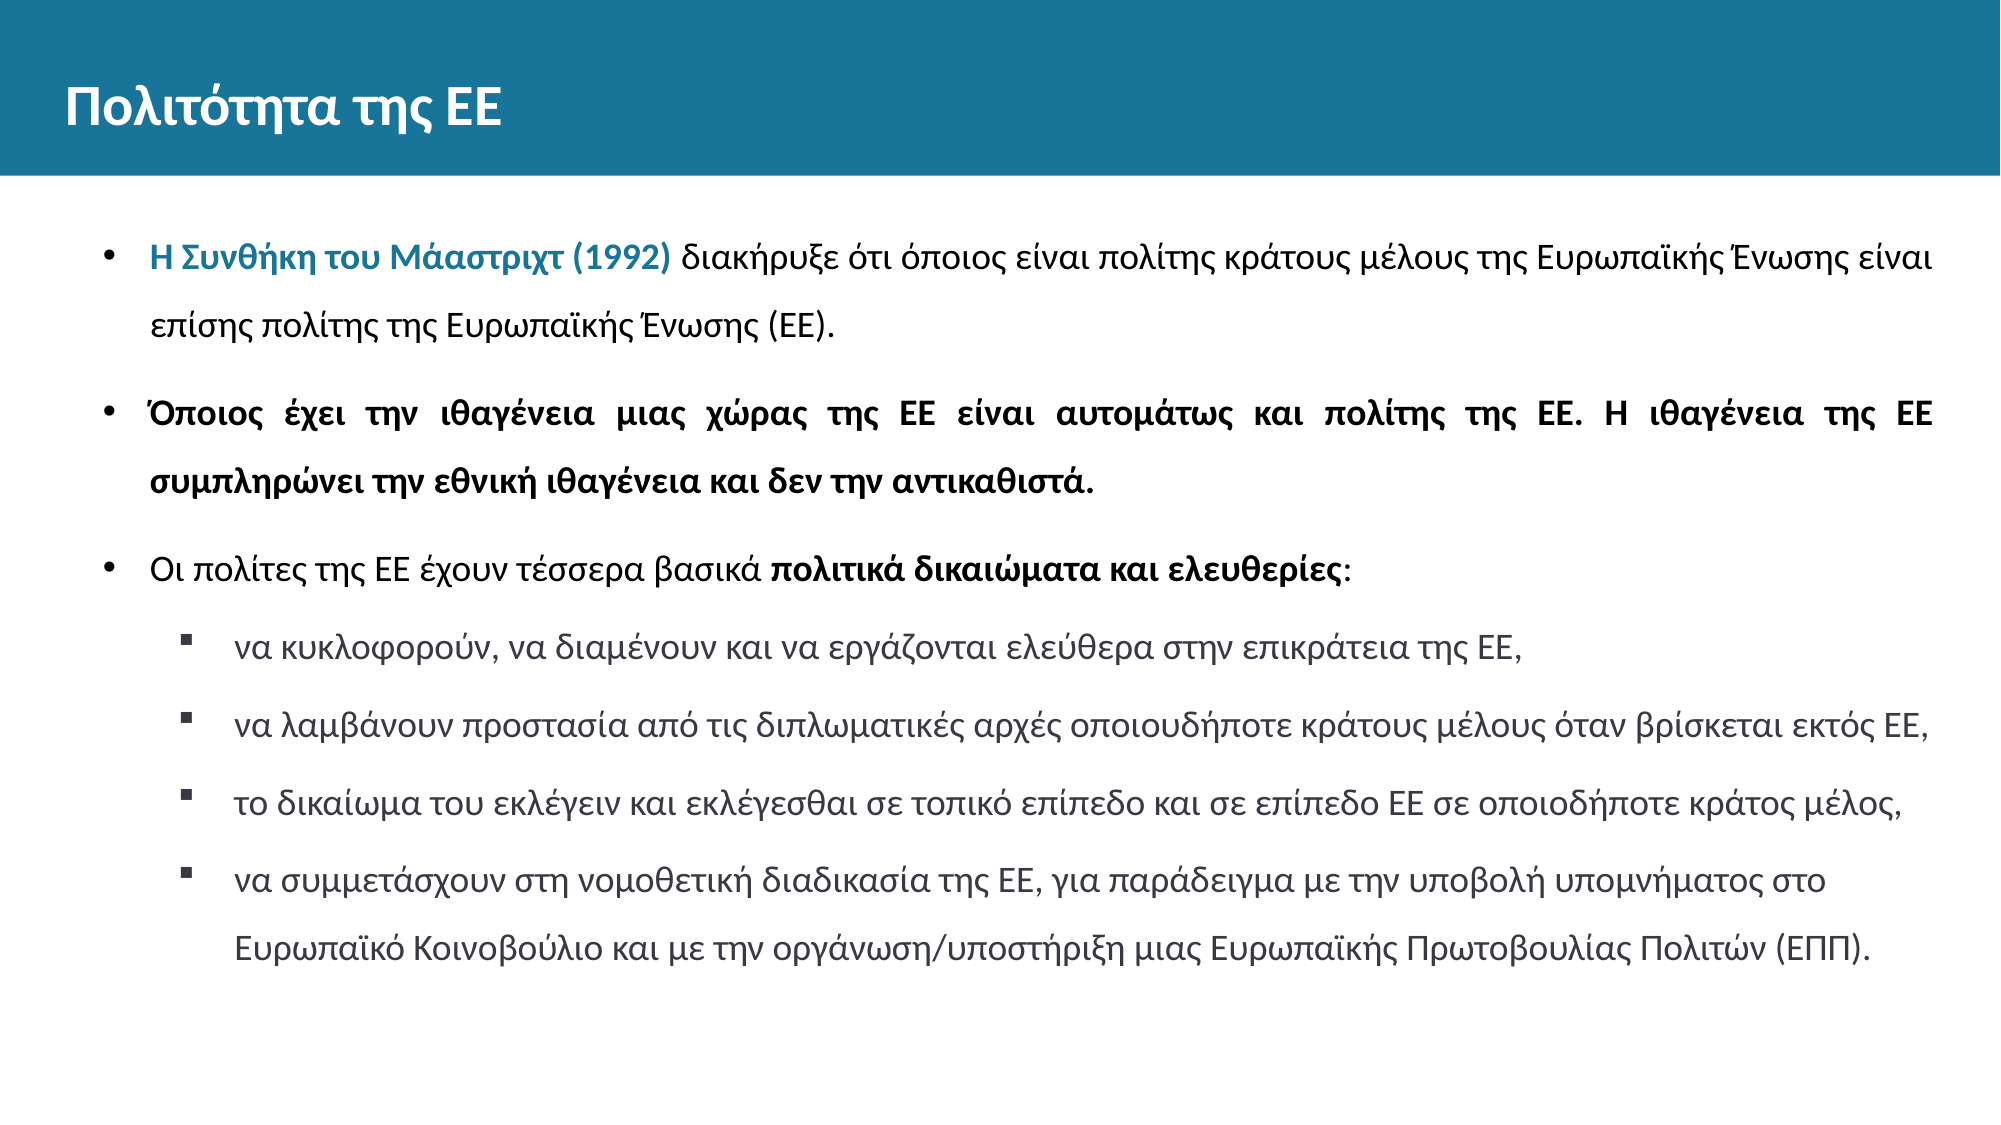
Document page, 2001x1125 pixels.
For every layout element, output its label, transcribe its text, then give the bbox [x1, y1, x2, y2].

list Η Συνθήκη του Μάαστριχτ (1992) διακήρυξε ότι όποιος είναι πολίτης κράτους μέλους της Ευρωπαϊκής Ένωσης είναι επίσης πολίτης της Ευρωπαϊκής Ένωσης (ΕΕ). Όποιος έχει την ιθαγένεια μιας χώρας της ΕΕ είναι αυτομάτως και πολίτης της ΕΕ. Η ιθαγένεια της ΕΕ συμπληρώνει την εθνική ιθαγένεια και δεν την αντικαθιστά. Οι πολίτες της ΕΕ έχουν τέσσερα βασικά πολιτικά δικαιώματα και ελευθερίες: να κυκλοφορούν, να διαμένουν και να εργάζονται ελεύθερα στην επικράτεια της ΕΕ, να λαμβάνουν προστασία από τις διπλωματικές αρχές οποιουδήποτε κράτους μέλους όταν βρίσκεται εκτός ΕΕ, το δικαίωμα του εκλέγειν και εκλέγεσθαι σε τοπικό επίπεδο και σε επίπεδο ΕΕ σε οποιοδήποτε κράτος μέλος, να συμμετάσχουν στη νομοθετική διαδικασία της ΕΕ, για παράδειγμα με την υποβολή υπομνήματος στο Ευρωπαϊκό Κοινοβούλιο και με την οργάνωση/υποστήριξη μιας Ευρωπαϊκής Πρωτοβουλίας Πολιτών (ΕΠΠ). [65, 209, 1935, 1062]
title Πολιτότητα της ΕΕ [65, 63, 1935, 140]
